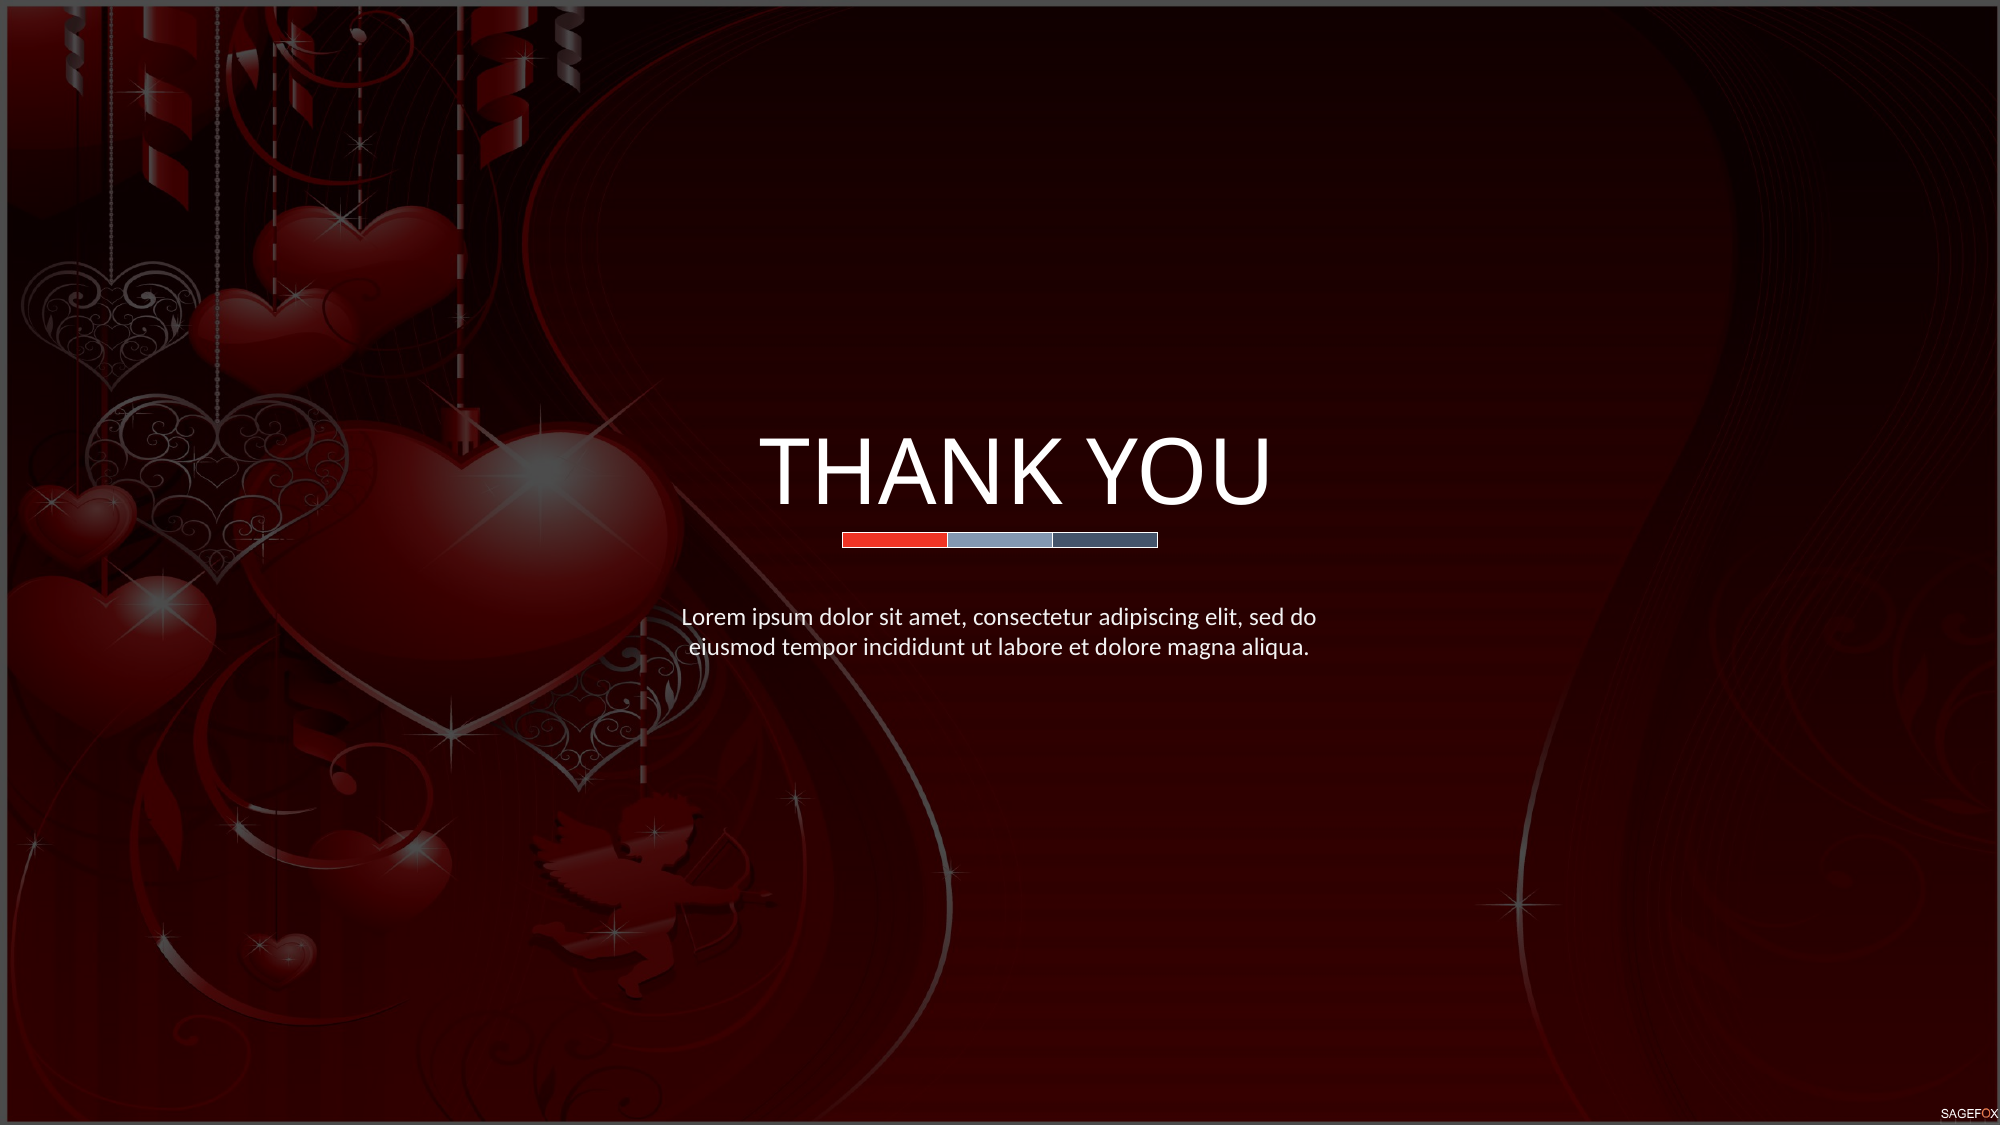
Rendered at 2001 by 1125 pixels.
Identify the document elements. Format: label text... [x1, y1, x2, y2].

text_box THANK YOU [565, 405, 1470, 531]
picture [0, 0, 2001, 1125]
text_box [842, 532, 1158, 548]
text_box Lorem ipsum dolor sit amet, consectetur adipiscing elit, sed do eiusmod tempor incididunt ut labore et dolore magna aliqua. [660, 593, 1340, 668]
